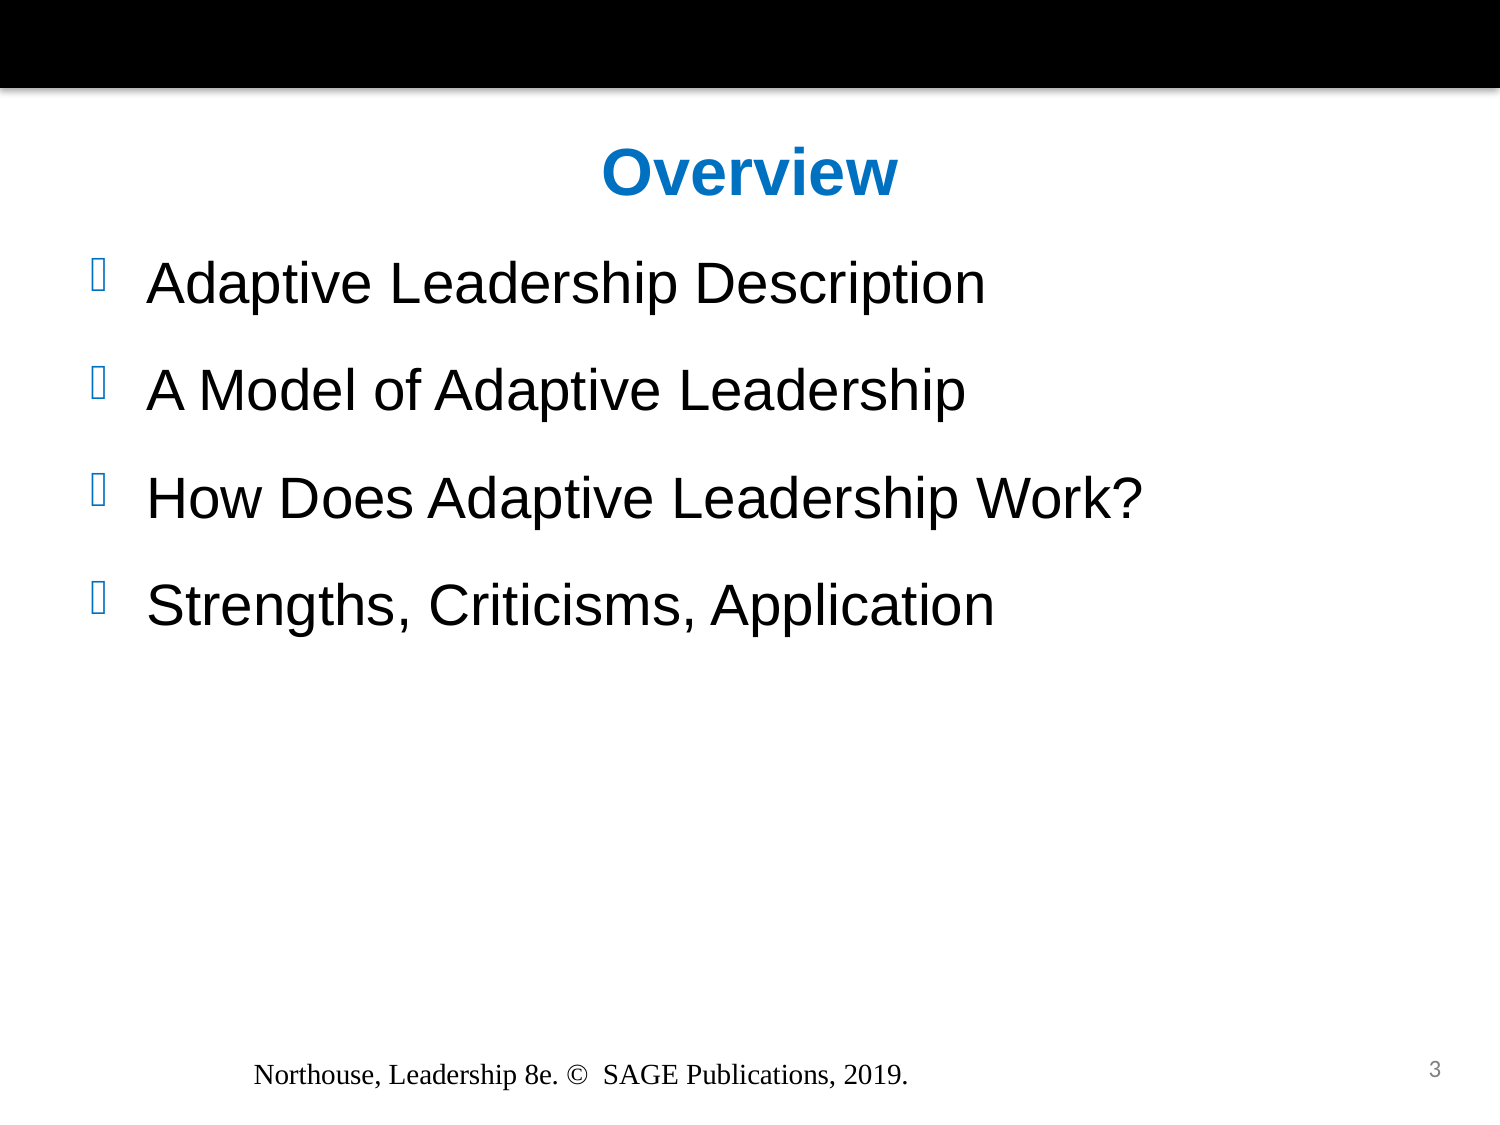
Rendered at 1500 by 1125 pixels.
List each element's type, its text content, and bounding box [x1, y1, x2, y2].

list Adaptive Leadership Description A Model of Adaptive Leadership How Does Adaptive Leadership Work? Strengths, Criticisms, Application [74, 237, 1426, 1013]
title Overview [74, 112, 1426, 226]
slide_number 3 [1393, 1038, 1457, 1098]
footer Northouse, Leadership 8e. © SAGE Publications, 2019. [75, 1042, 1088, 1103]
